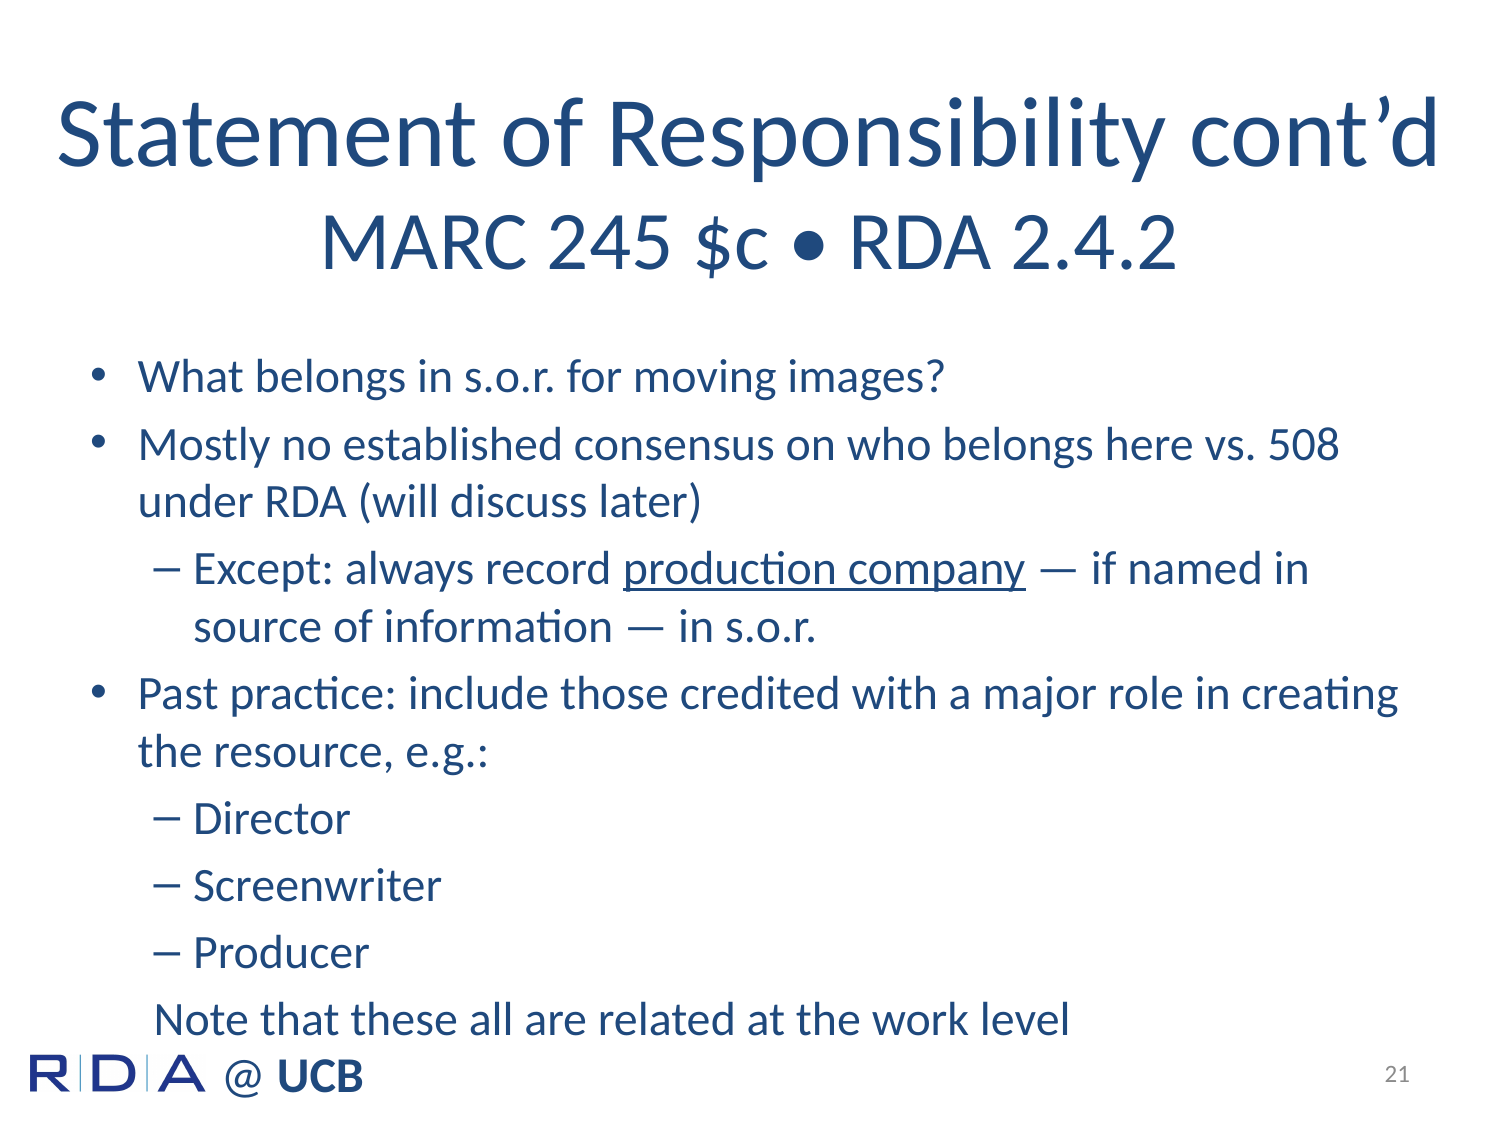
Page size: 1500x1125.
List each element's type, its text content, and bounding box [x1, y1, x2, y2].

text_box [29, 1034, 381, 1111]
slide_number 21 [1074, 1042, 1425, 1103]
list What belongs in s.o.r. for moving images? Mostly no established consensus on who belongs here vs. 508 under RDA (will discuss later) Except: always record production company — if named in source of information — in s.o.r. Past practice: include those credited with a major role in creating the resource, e.g.: Director Screenwriter Producer Note that these all are related at the work level [75, 337, 1425, 1055]
title Statement of Responsibility cont’d MARC 245 $c • RDA 2.4.2 [37, 45, 1463, 308]
